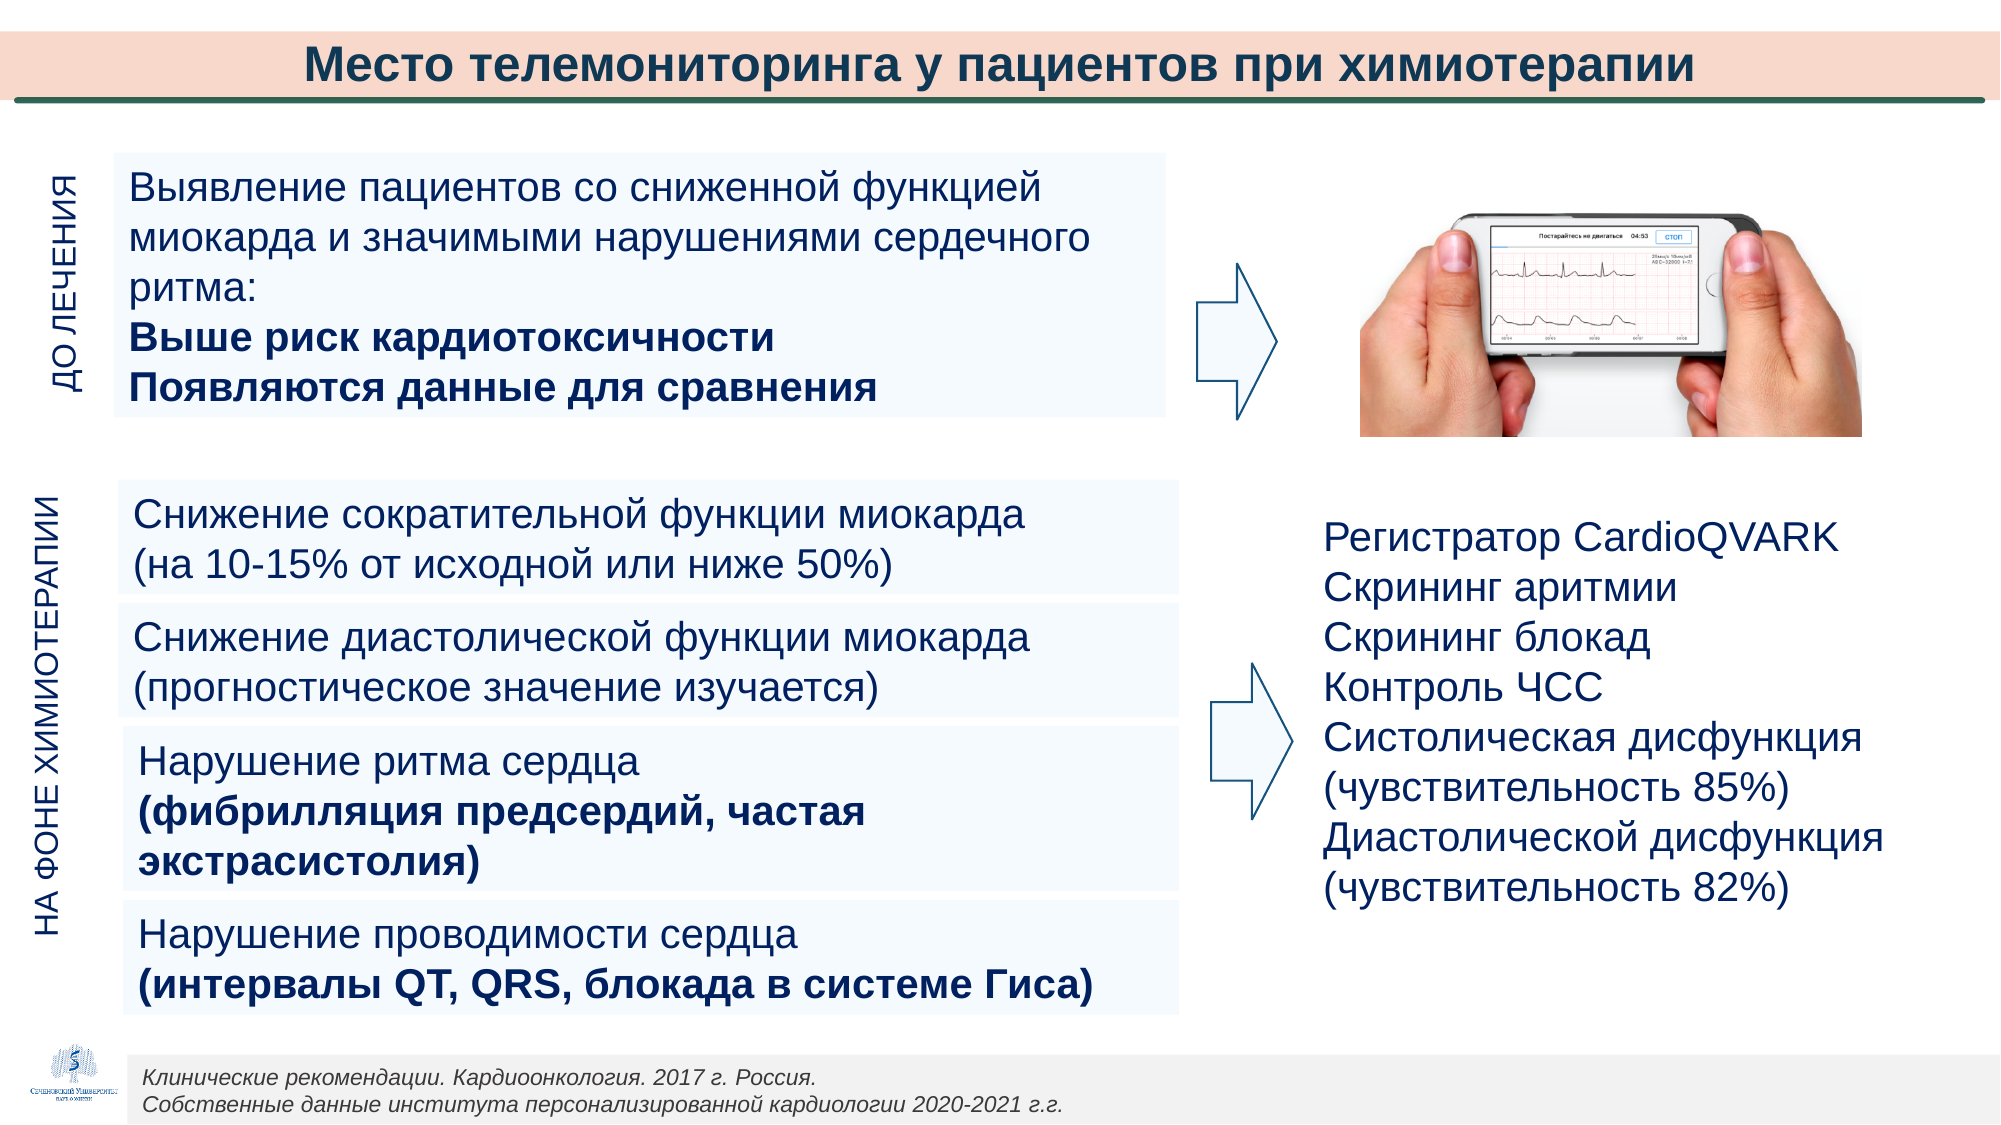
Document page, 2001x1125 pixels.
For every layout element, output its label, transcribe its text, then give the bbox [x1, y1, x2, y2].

text_box Нарушение проводимости сердца (интервалы QT, QRS, блокада в системе Гиса) [123, 899, 1179, 1015]
text_box Регистратор CardioQVARK Скрининг аритмии Скрининг блокад Контроль ЧСС Систолическая дисфункция (чувствительность 85%) Диастолической дисфункция (чувствительность 82%) [1308, 202, 2000, 918]
text_box Выявление пациентов со сниженной функцией миокарда и значимыми нарушениями сердечного ритма: Выше риск кардиотоксичности Появляются данные для сравнения [113, 152, 1166, 418]
text_box Нарушение ритма сердца (фибрилляция предсердий, частая экстрасистолия) [123, 726, 1179, 891]
text_box [1196, 262, 1278, 421]
text_box Клинические рекомендации. Кардиоонкология. 2017 г. Россия. Собственные данные института персонализированной кардиологии 2020-2021 г.г. [148, 1054, 2000, 1125]
picture [0, 1020, 148, 1125]
text_box Место телемониторинга у пациентов при химиотерапии [0, 31, 2000, 101]
picture [1360, 207, 1862, 437]
text_box Снижение сократительной функции миокарда (на 10-15% от исходной или ниже 50%) [118, 479, 1179, 595]
text_box [1210, 662, 1294, 821]
text_box Снижение диастолической функции миокарда (прогностическое значение изучается) [118, 602, 1179, 718]
text_box ДО ЛЕЧЕНИЯ [34, 147, 90, 464]
text_box НА ФОНЕ ХИМИОТЕРАПИИ [17, 480, 72, 997]
